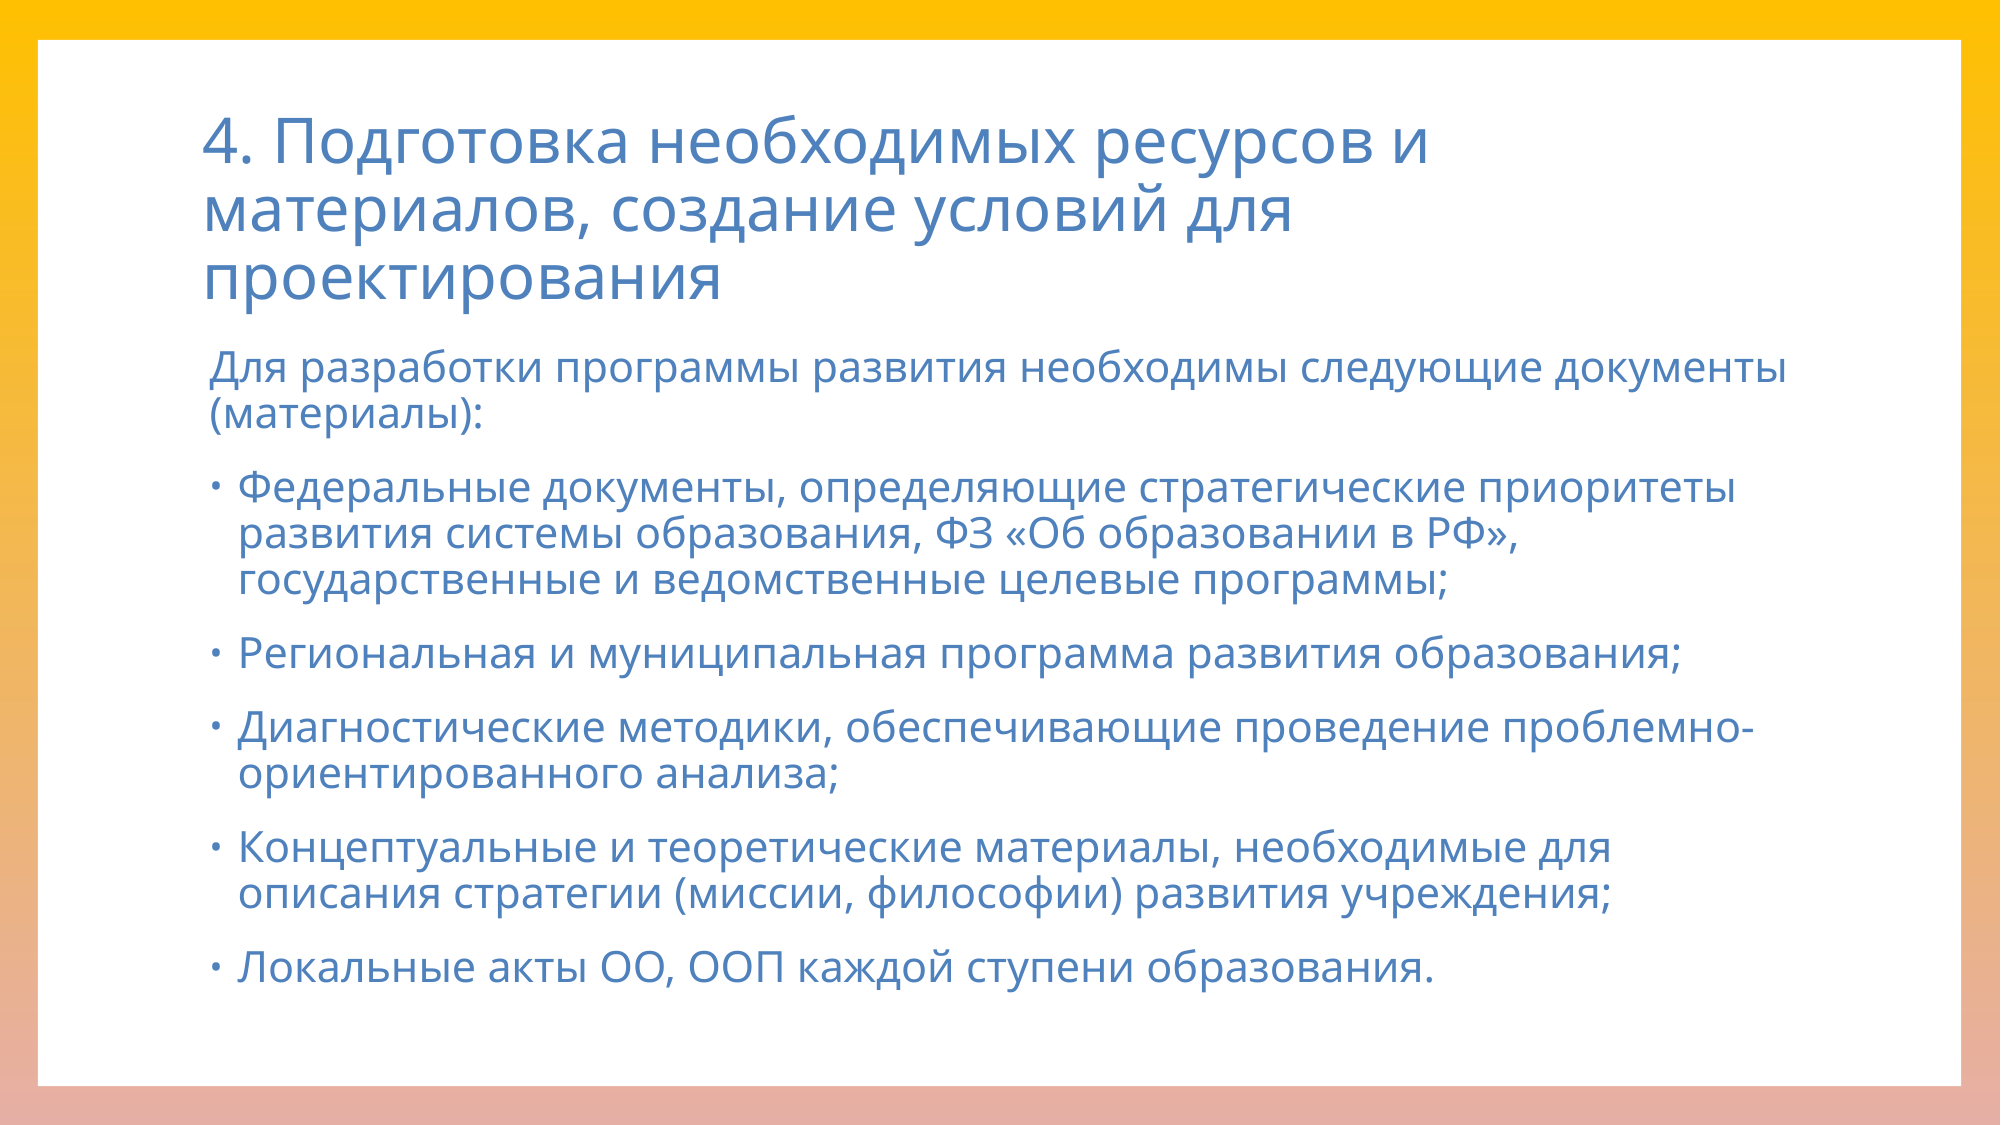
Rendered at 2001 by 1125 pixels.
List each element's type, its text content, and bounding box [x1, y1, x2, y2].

title 4. Подготовка необходимых ресурсов и материалов, создание условий для проектирования [187, 99, 1808, 323]
list Для разработки программы развития необходимы следующие документы (материалы): Федеральные документы, определяющие стратегические приоритеты развития системы образования, ФЗ «Об образовании в РФ», государственные и ведомственные целевые программы; Региональная и муниципальная программа развития образования; Диагностические методики, обеспечивающие проведение проблемно-ориентированного анализа; Концептуальные и теоретические материалы, необходимые для описания стратегии (миссии, философии) развития учреждения; Локальные акты ОО, ООП каждой ступени образования. [187, 337, 1808, 1000]
